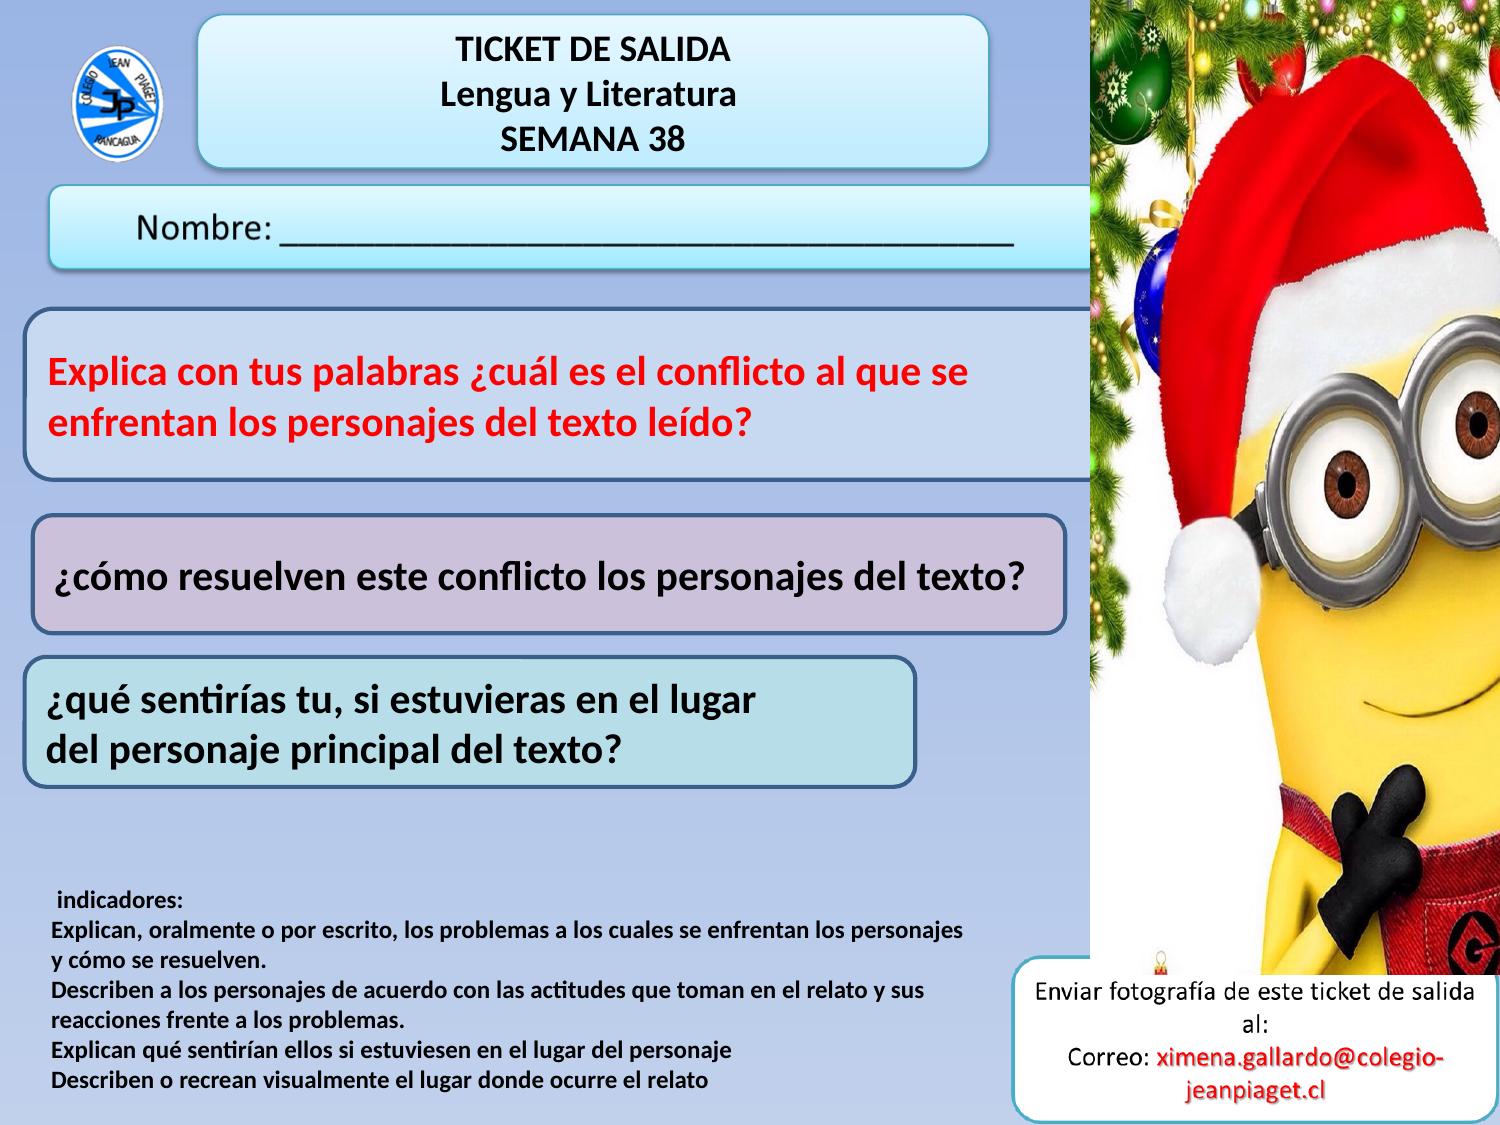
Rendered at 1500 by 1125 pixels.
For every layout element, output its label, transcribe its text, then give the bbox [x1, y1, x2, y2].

text_box ¿qué sentirías tu, si estuvieras en el lugar del personaje principal del texto? [22, 654, 918, 789]
text_box Explica con tus palabras ¿cuál es el conflicto al que se enfrentan los personajes del texto leído? [22, 306, 1085, 482]
text_box indicadores: Explican, oralmente o por escrito, los problemas a los cuales se enfrentan los personajes y cómo se resuelven. Describen a los personajes de acuerdo con las actitudes que toman en el relato y sus reacciones frente a los problemas. Explican qué sentirían ellos si estuviesen en el lugar del personaje Describen o recrean visualmente el lugar donde ocurre el relato [36, 876, 987, 1101]
picture [49, 44, 190, 164]
text_box TICKET DE SALIDA Lengua y Literatura SEMANA 38 [196, 13, 990, 169]
picture [41, 0, 1500, 1125]
text_box ¿cómo resuelven este conflicto los personajes del texto? [30, 513, 1068, 636]
